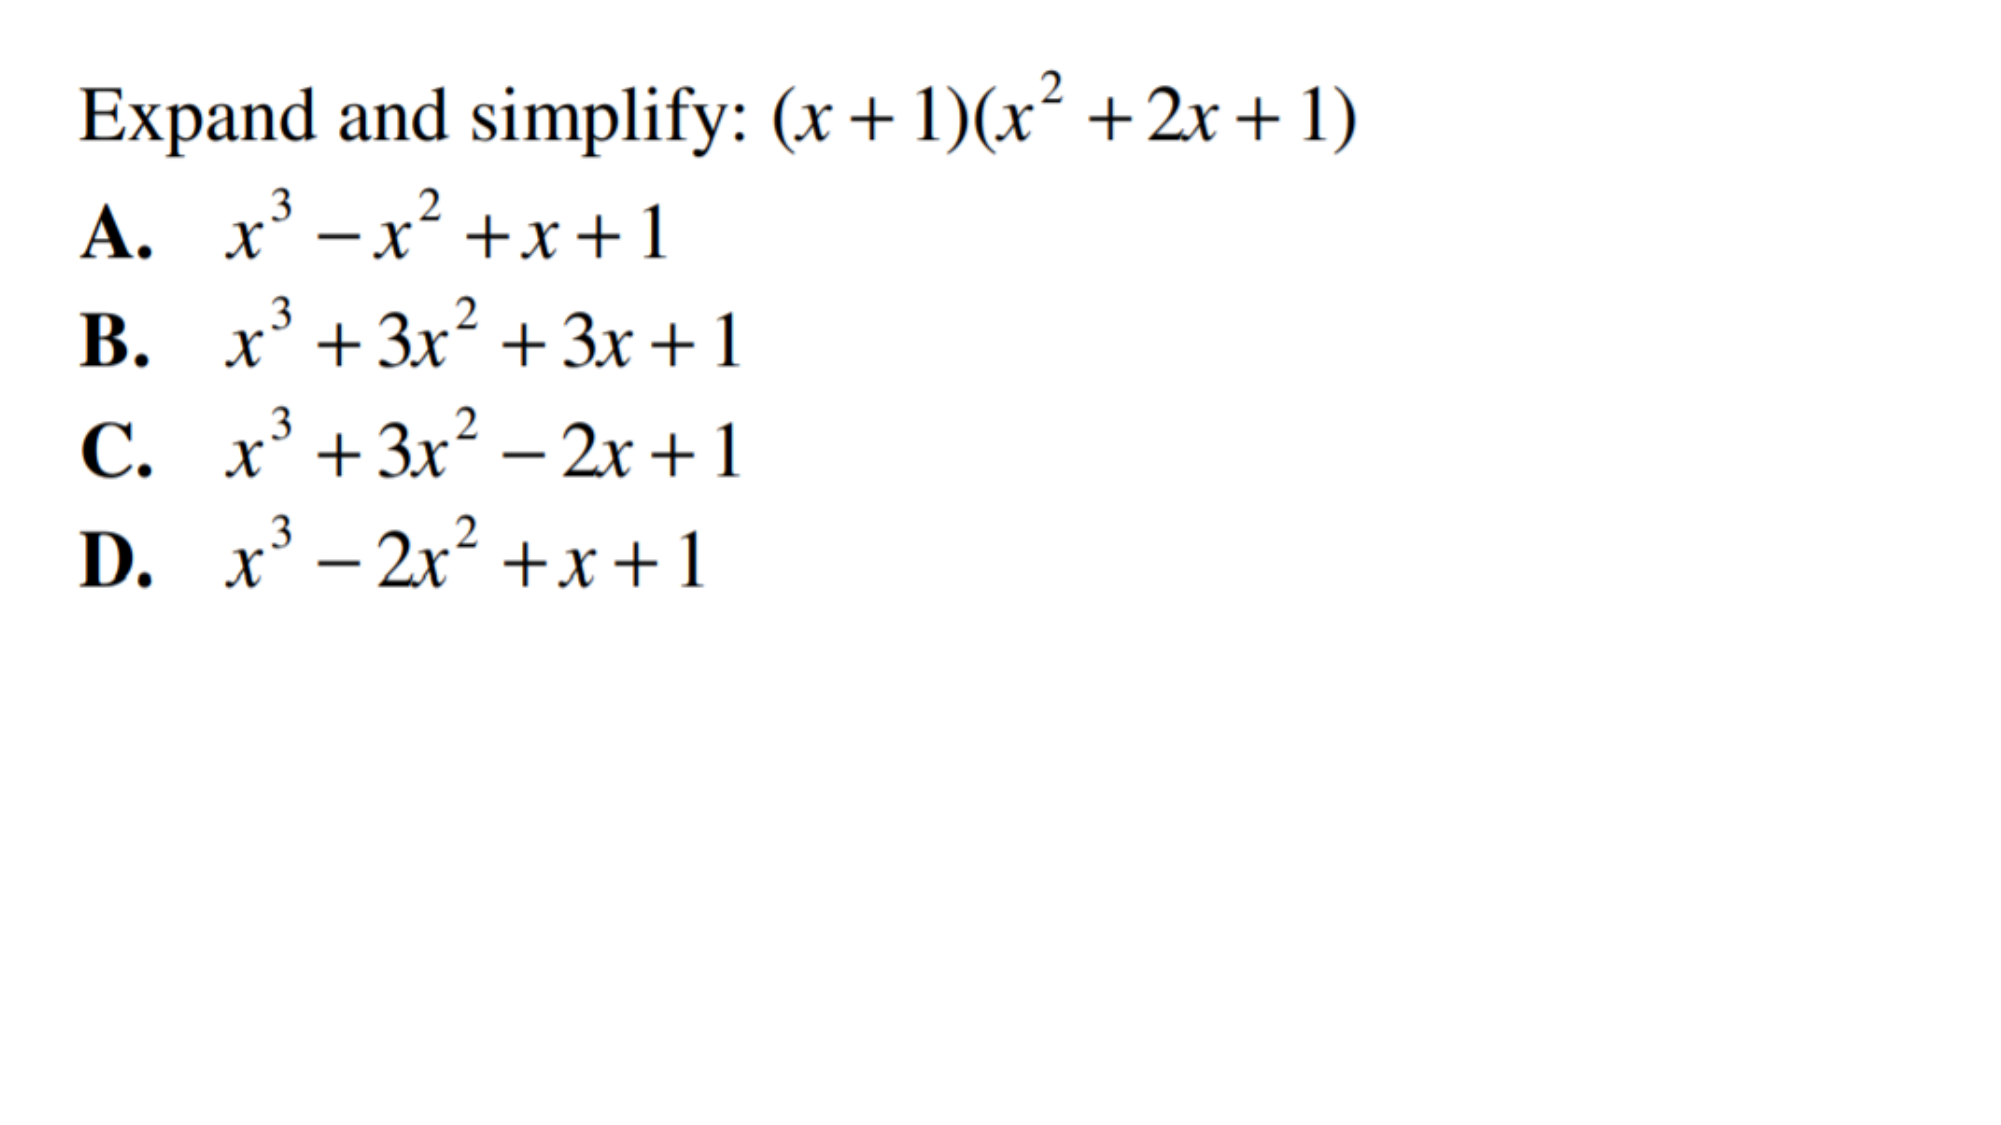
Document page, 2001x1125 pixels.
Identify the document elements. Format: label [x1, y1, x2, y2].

picture [58, 43, 1395, 629]
